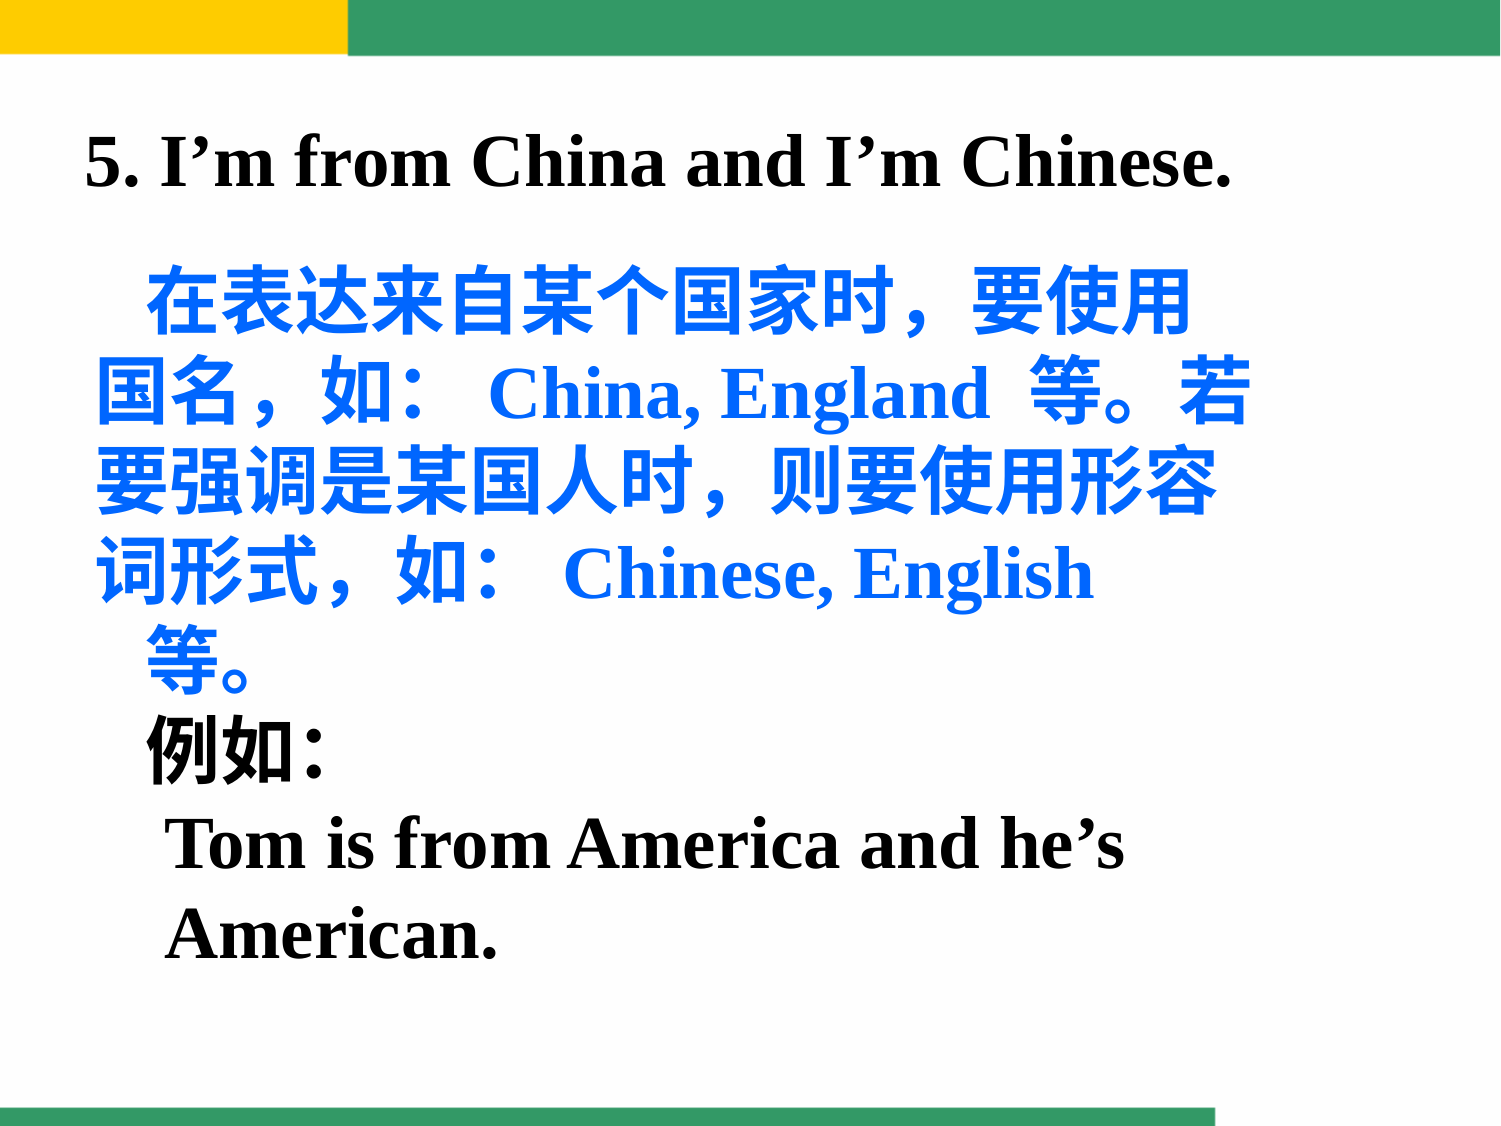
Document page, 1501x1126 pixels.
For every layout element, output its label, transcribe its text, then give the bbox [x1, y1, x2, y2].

text_box 在表达来自某个国家时，要使用 国名，如：China, England 等。若 要强调是某国人时，则要使用形容 词形式，如：Chinese, English 等。 例如： [5, 243, 1361, 804]
text_box Tom is from America and he’s American. [88, 784, 1422, 984]
text_box 5. I’m from China and I’m Chinese. [65, 101, 1341, 212]
picture [0, 0, 1501, 1126]
